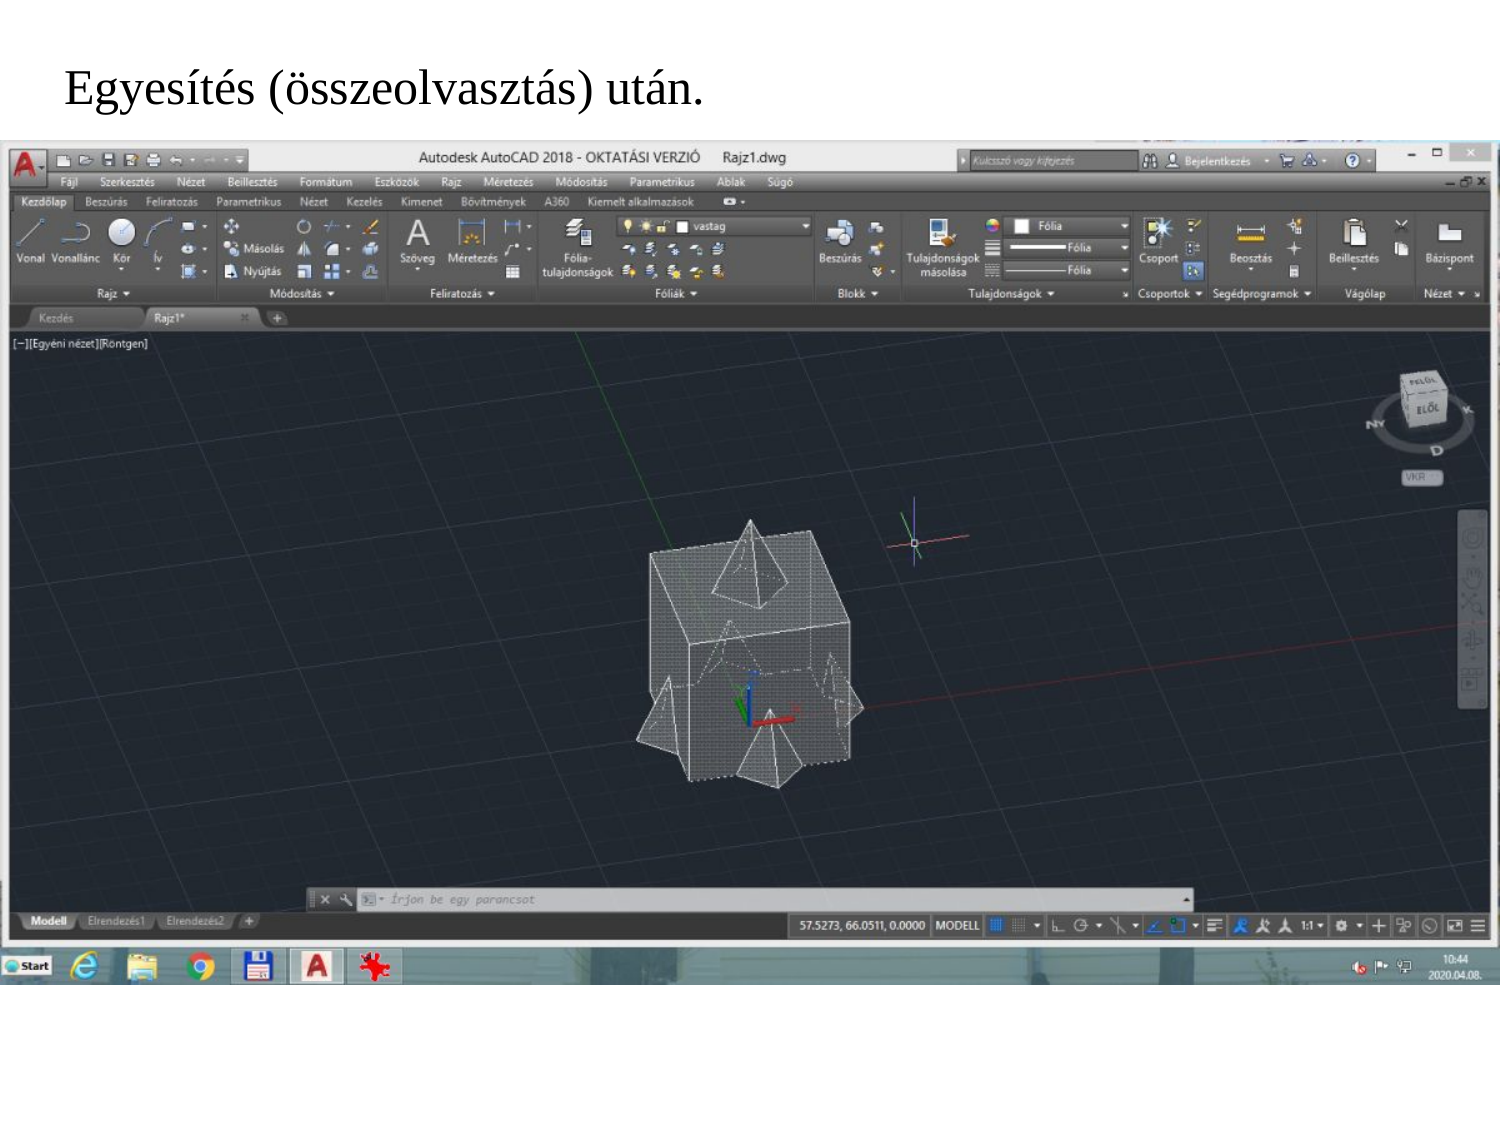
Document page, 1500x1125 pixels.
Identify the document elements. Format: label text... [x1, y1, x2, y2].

picture [0, 140, 1500, 985]
text_box Egyesítés (összeolvasztás) után. [49, 46, 721, 122]
